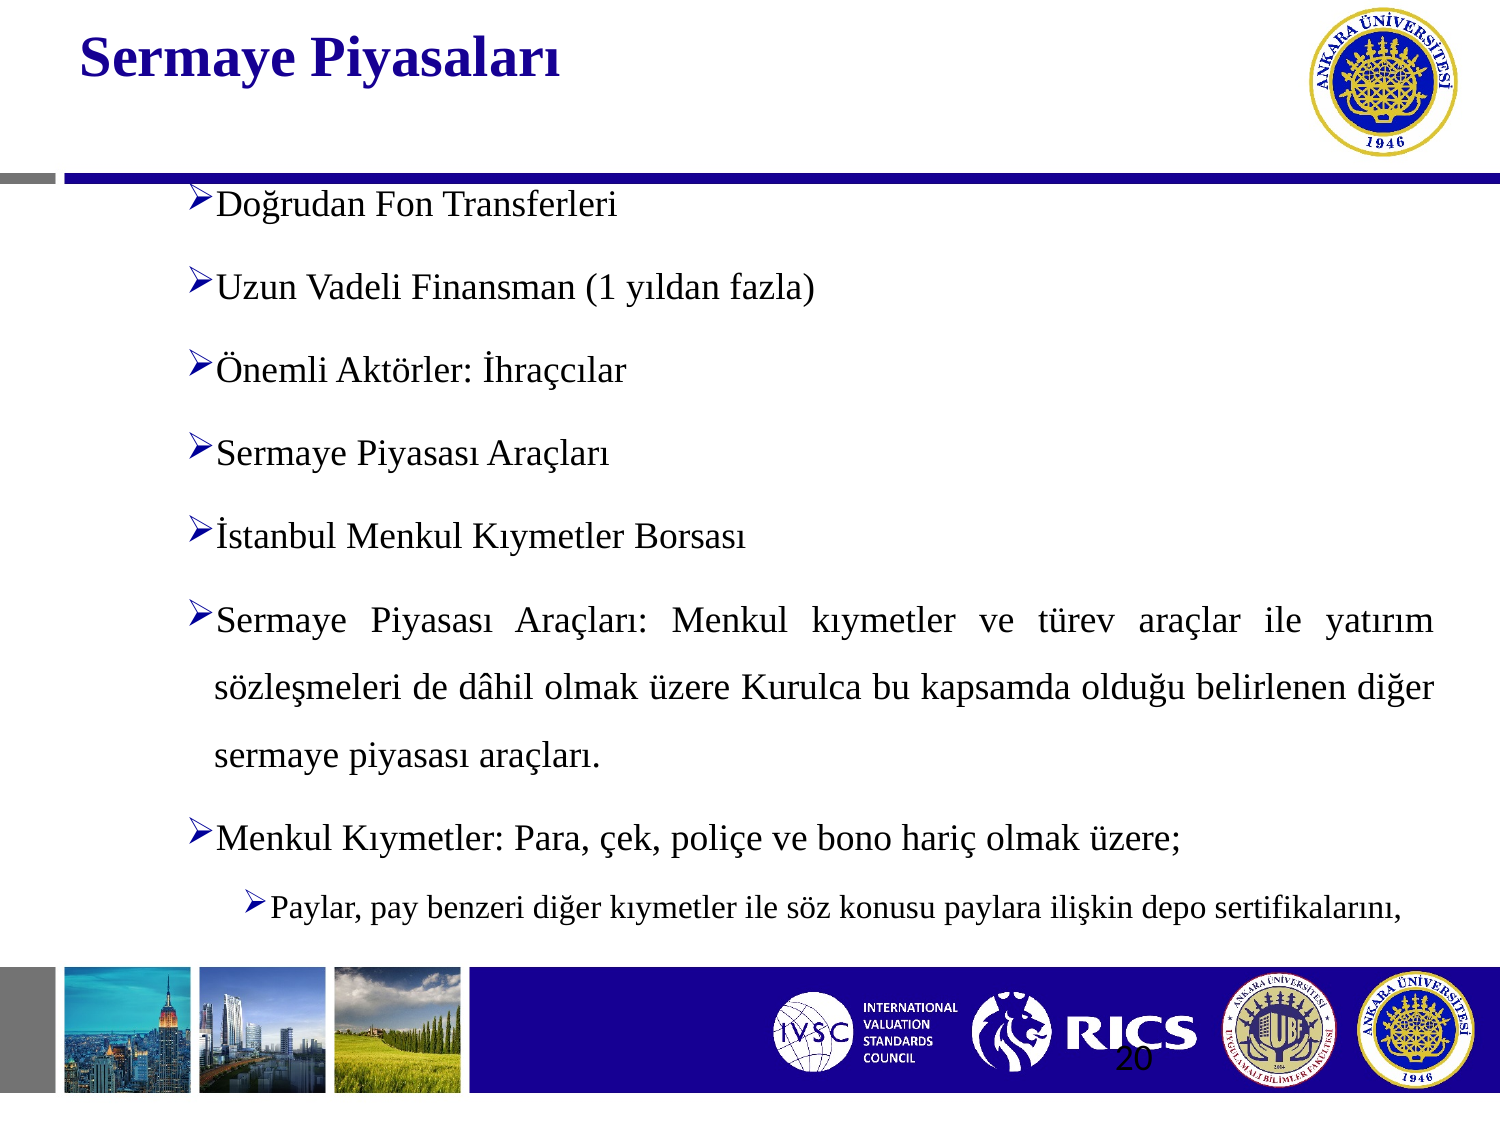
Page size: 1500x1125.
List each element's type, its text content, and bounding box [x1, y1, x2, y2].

picture [0, 0, 1500, 1125]
slide_number 20 [1100, 1025, 1413, 1100]
list Doğrudan Fon Transferleri Uzun Vadeli Finansman (1 yıldan fazla) Önemli Aktörler: İhraçcılar Sermaye Piyasası Araçları İstanbul Menkul Kıymetler Borsası Sermaye Piyasası Araçları: Menkul kıymetler ve türev araçlar ile yatırım sözleşmeleri de dâhil olmak üzere Kurulca bu kapsamda olduğu belirlenen diğer sermaye piyasası araçları. Menkul Kıymetler: Para, çek, poliçe ve bono hariç olmak üzere; Paylar, pay benzeri diğer kıymetler ile söz konusu paylara ilişkin depo sertifikalarını, [171, 149, 1451, 947]
title Sermaye Piyasaları [64, 18, 1319, 172]
